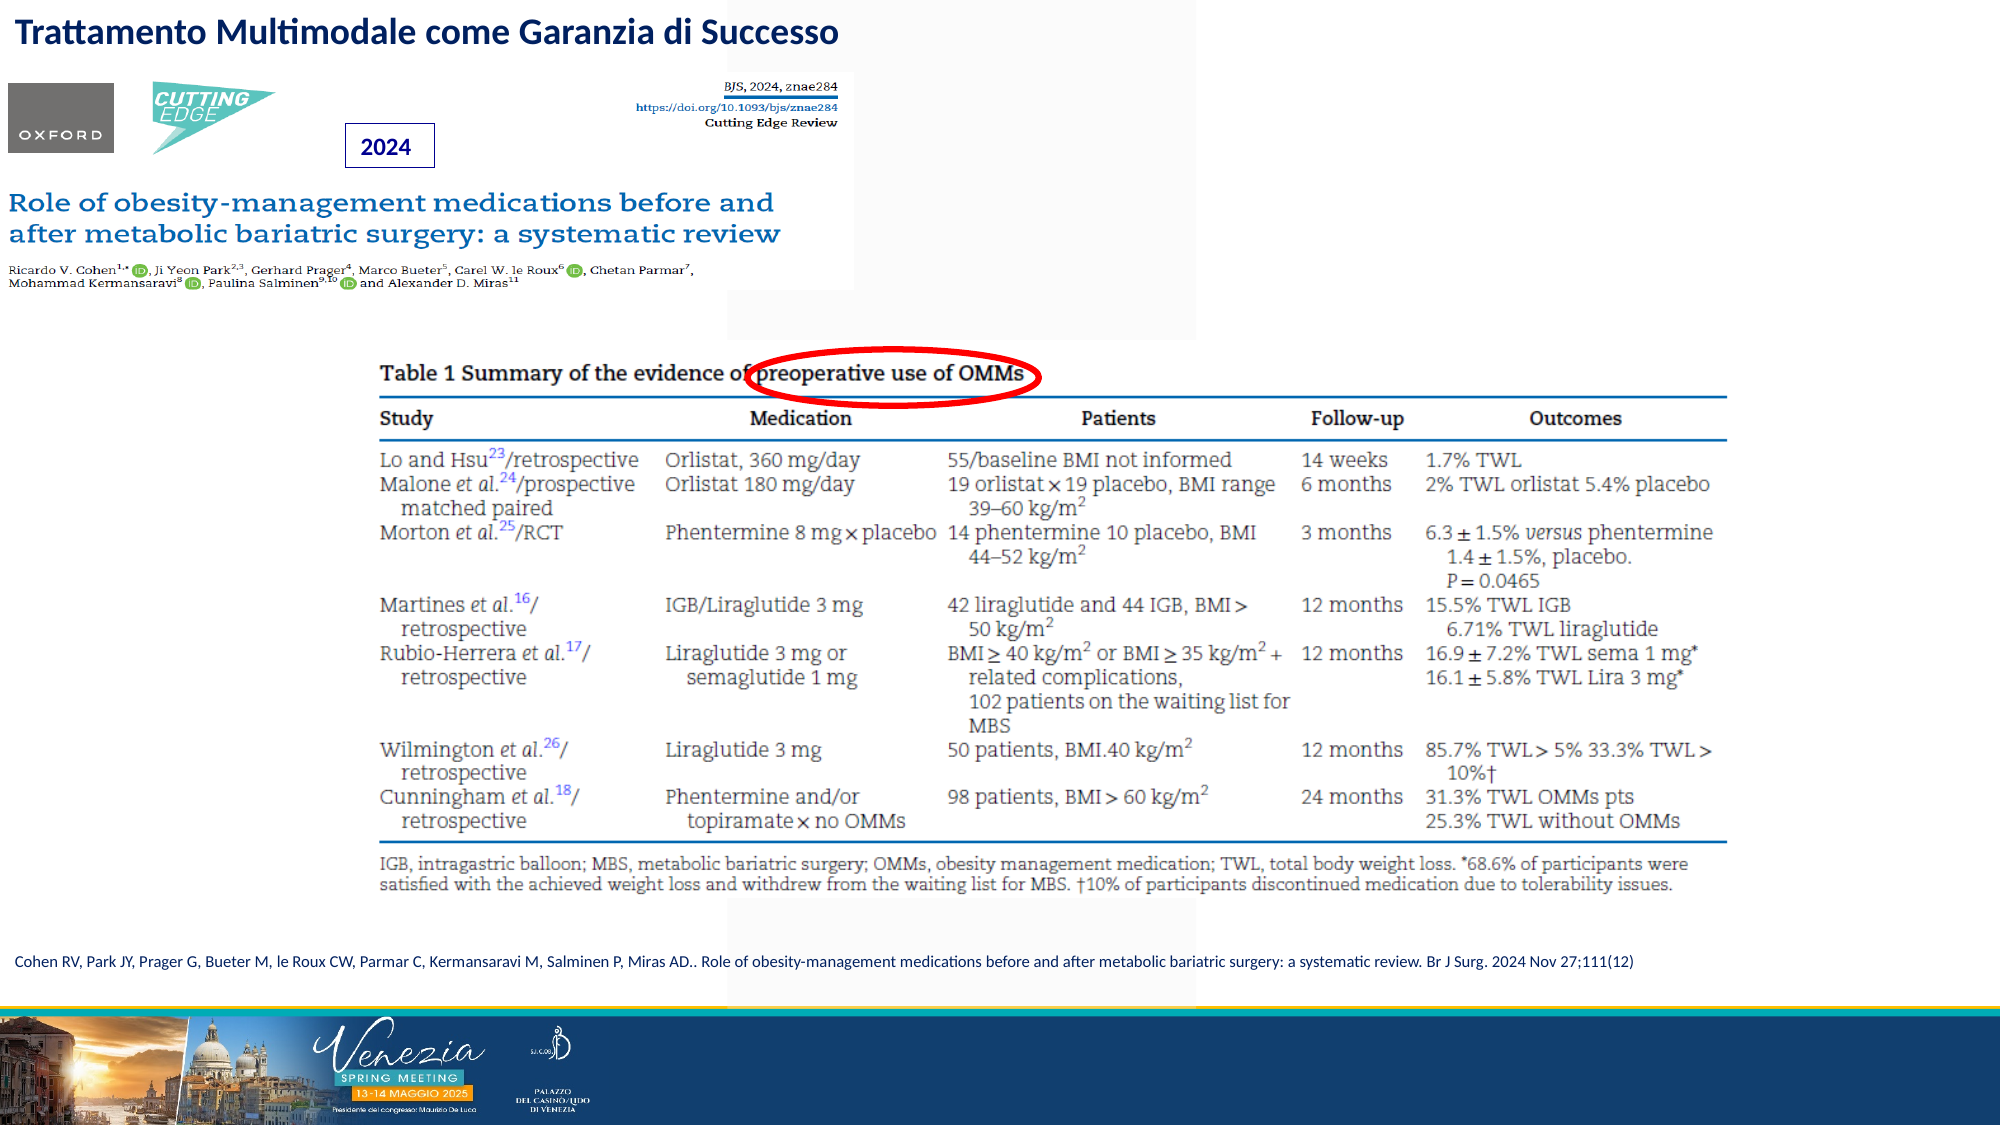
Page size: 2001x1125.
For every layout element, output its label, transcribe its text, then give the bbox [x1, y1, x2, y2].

picture [362, 340, 1764, 898]
text_box Trattamento Multimodale come Garanzia di Successo [0, 0, 1194, 60]
picture [0, 1017, 609, 1125]
picture [0, 71, 855, 291]
text_box Cohen RV, Park JY, Prager G, Bueter M, le Roux CW, Parmar C, Kermansaravi M, Salminen P, Miras AD.. Role of obesity-management medications before and after metabolic bariatric surgery: a systematic review. Br J Surg. 2024 Nov 27;111(12) [0, 943, 1909, 979]
